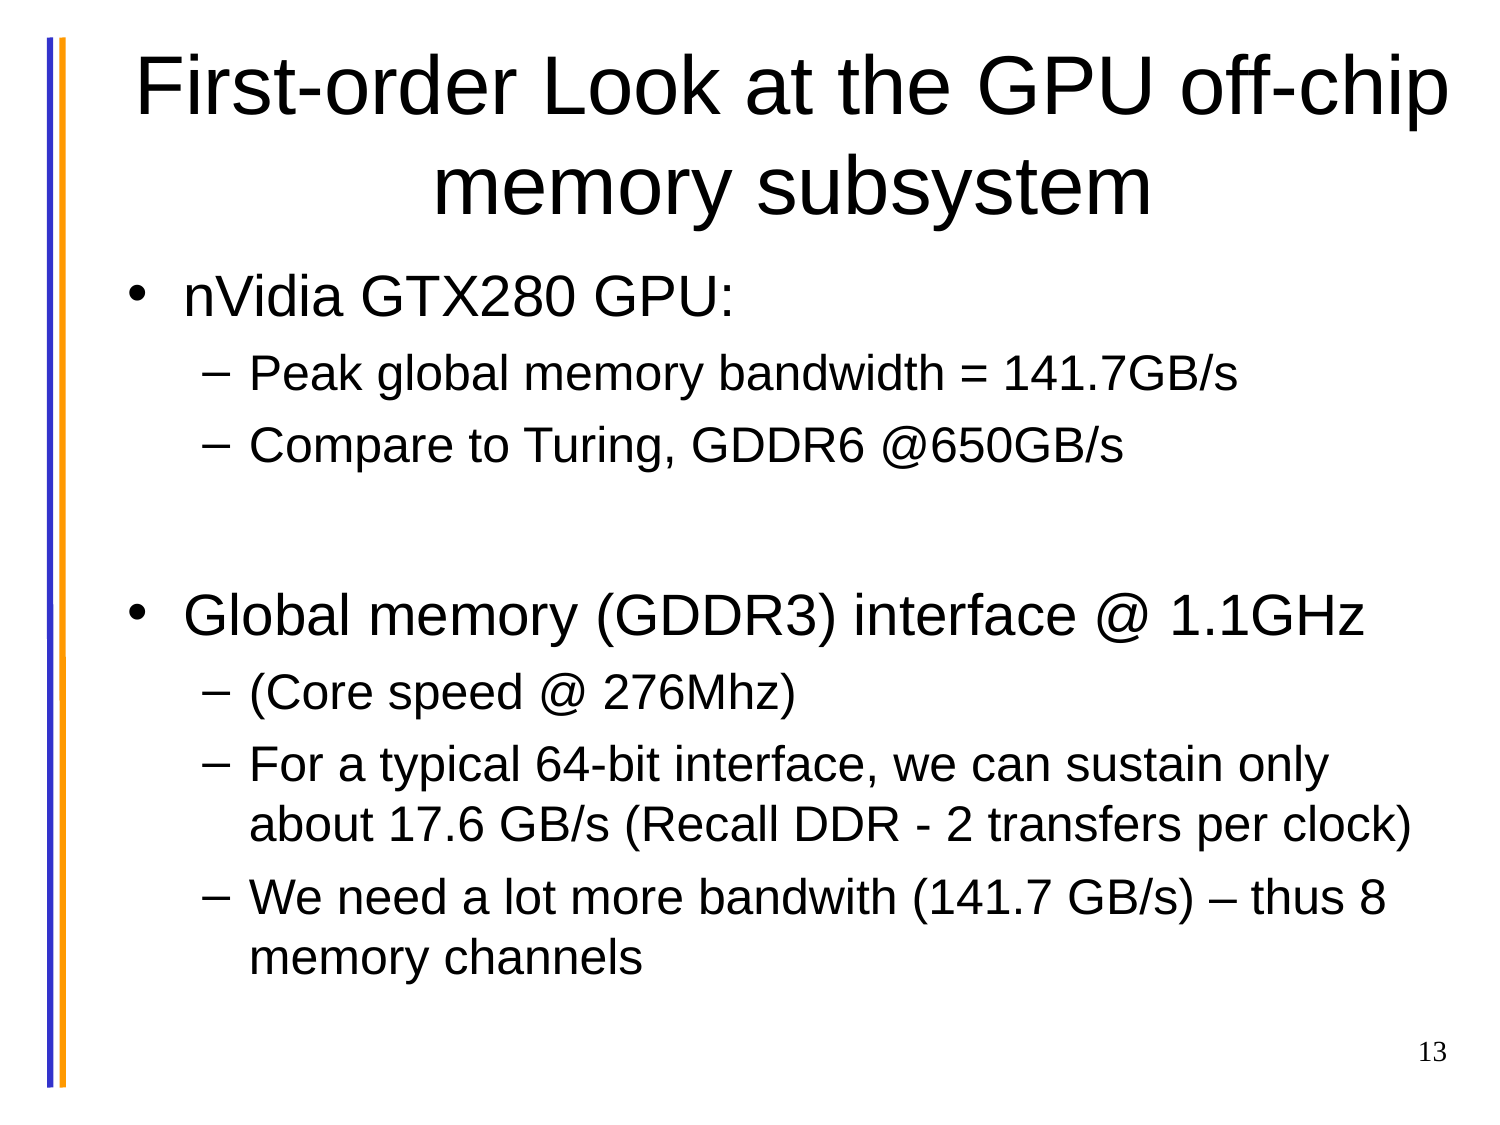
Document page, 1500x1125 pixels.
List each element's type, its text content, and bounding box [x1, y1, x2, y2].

list nVidia GTX280 GPU: Peak global memory bandwidth = 141.7GB/s Compare to Turing, GDDR6 @650GB/s Global memory (GDDR3) interface @ 1.1GHz (Core speed @ 276Mhz) For a typical 64-bit interface, we can sustain only about 17.6 GB/s (Recall DDR - 2 transfers per clock) We need a lot more bandwith (141.7 GB/s) – thus 8 memory channels [112, 249, 1475, 1000]
slide_number 13 [1149, 1024, 1463, 1100]
title First-order Look at the GPU off-chip memory subsystem [112, 37, 1475, 225]
